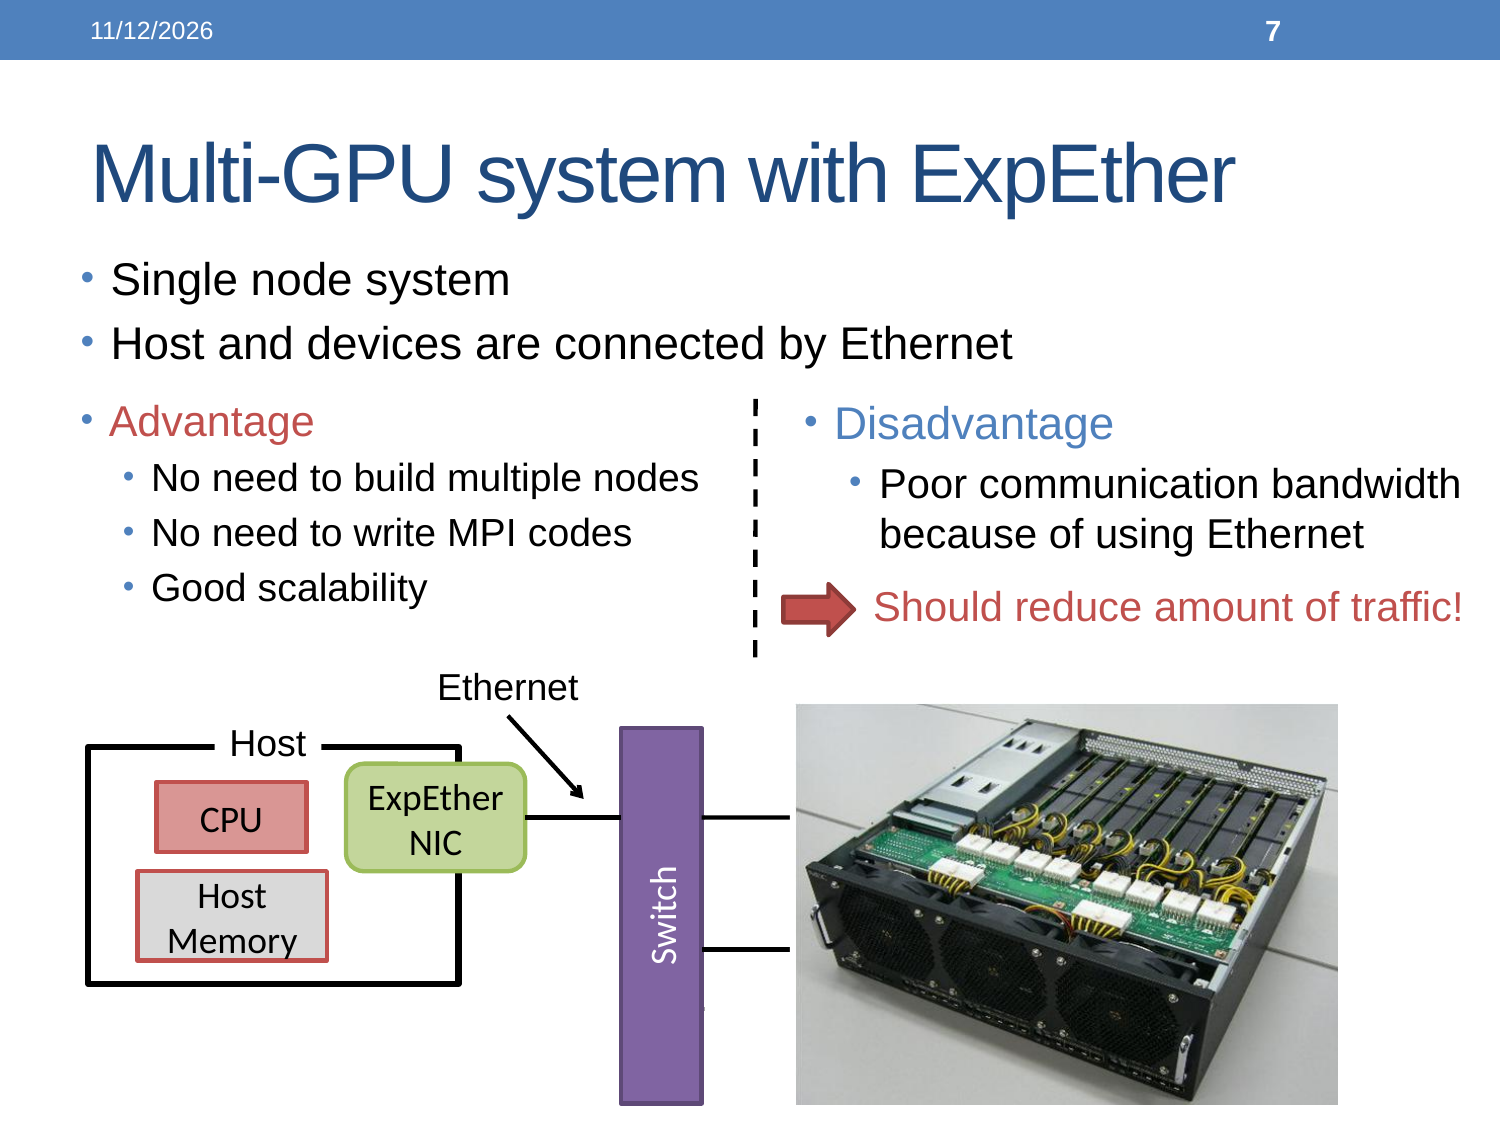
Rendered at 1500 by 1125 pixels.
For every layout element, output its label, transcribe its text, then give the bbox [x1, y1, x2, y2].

text_box Switch [619, 726, 698, 1106]
title Multi-GPU system with ExpEther [75, 87, 1425, 242]
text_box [420, 655, 595, 800]
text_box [87, 710, 526, 985]
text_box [701, 655, 1447, 1125]
slide_number 7 [1250, 3, 1425, 57]
text_box Single node system Host and devices are connected by Ethernet [65, 242, 1446, 384]
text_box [783, 572, 1482, 639]
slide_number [75, 3, 550, 57]
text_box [789, 677, 1446, 1116]
list Advantage No need to build multiple nodes No need to write MPI codes Good scalability [65, 385, 756, 652]
list Disadvantage Poor communication bandwidth because of using Ethernet [789, 385, 1491, 652]
